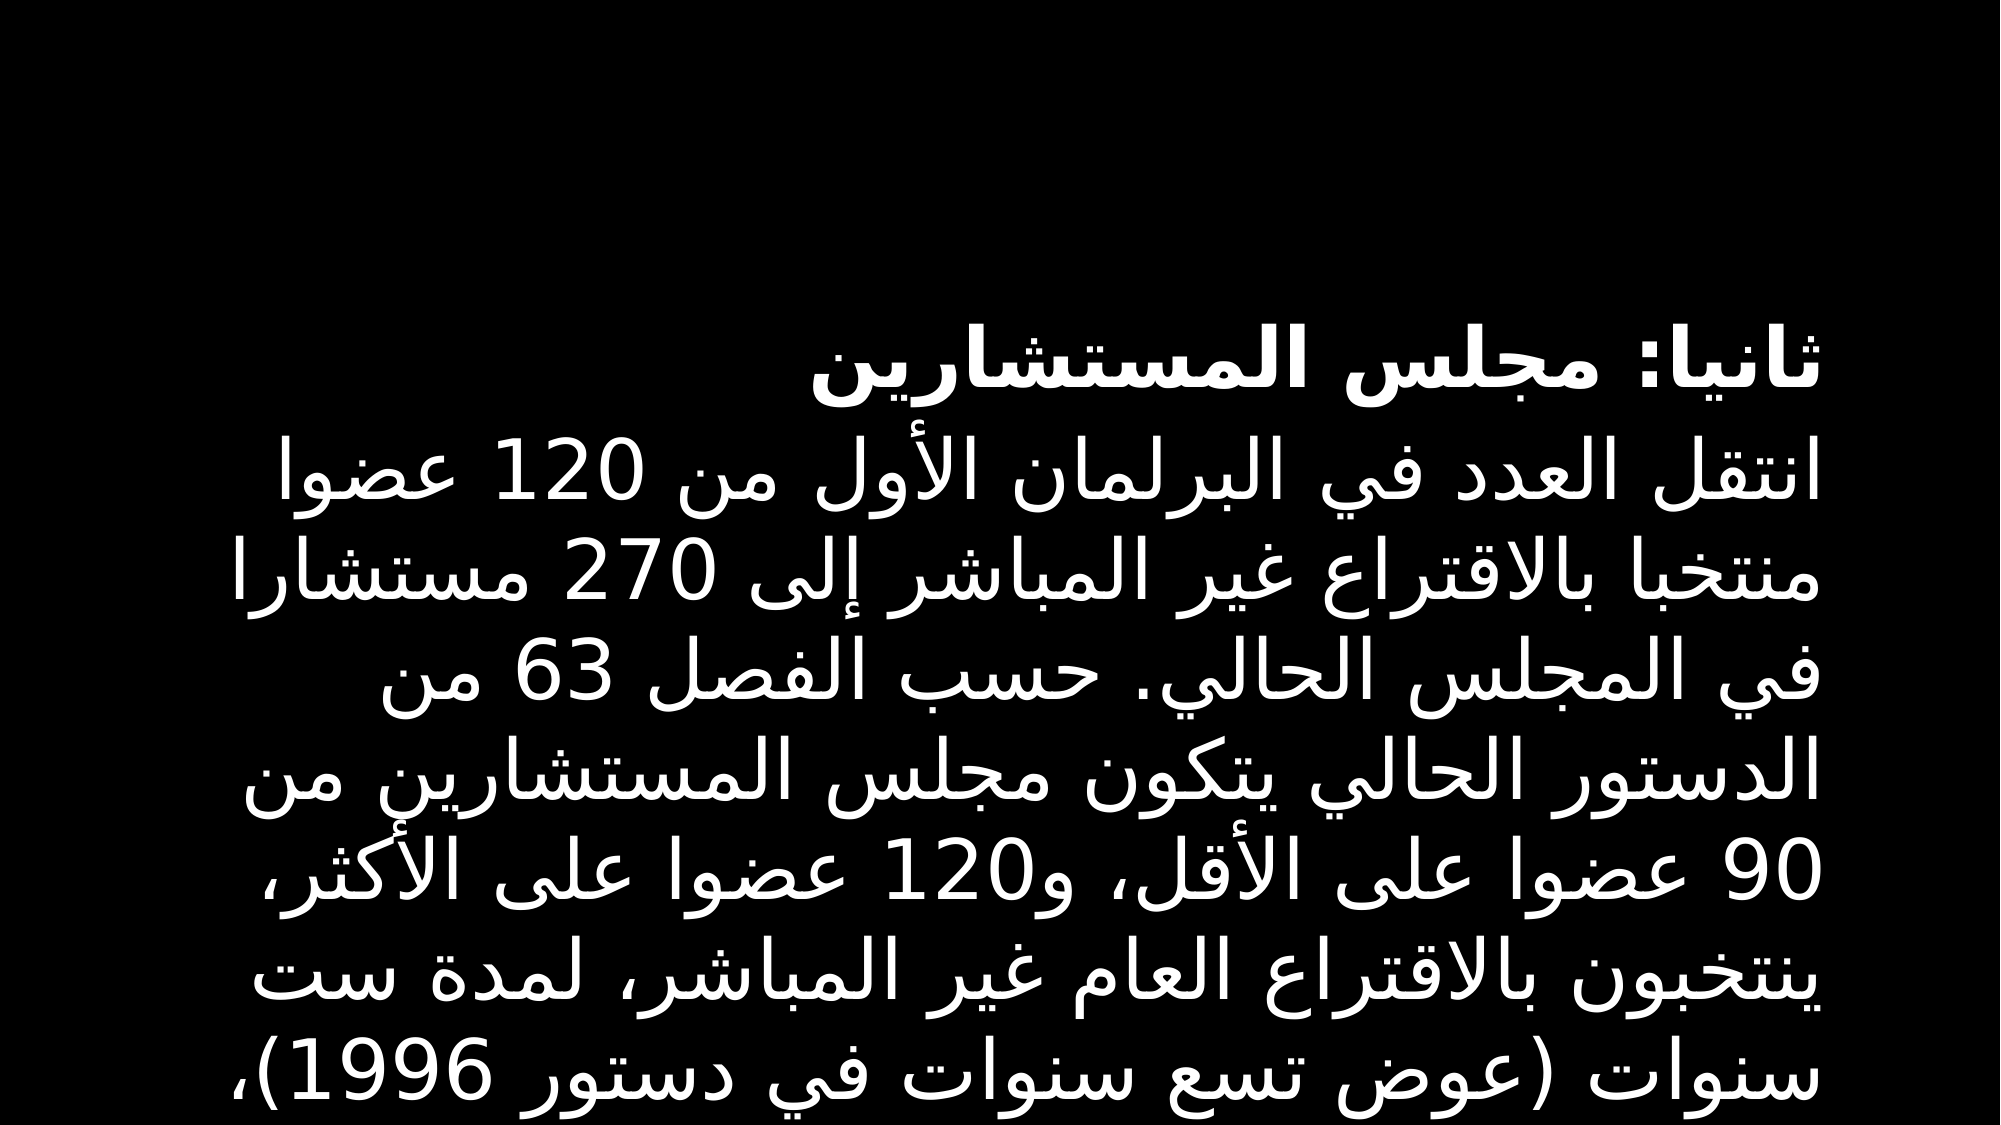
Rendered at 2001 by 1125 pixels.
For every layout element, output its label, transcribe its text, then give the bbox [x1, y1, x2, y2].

text_box ثانيا: مجلس المستشارين انتقل العدد في البرلمان الأول من 120 عضوا منتخبا بالاقتراع غير المباشر إلى 270 مستشارا في المجلس الحالي. حسب الفصل 63 من الدستور الحالي يتكون مجلس المستشارين من 90 عضوا على الأقل، و120 عضوا على الأكثر، ينتخبون بالاقتراع العام غير المباشر، لمدة ست سنوات (عوض تسع سنوات في دستور 1996)، [127, 246, 1841, 1124]
